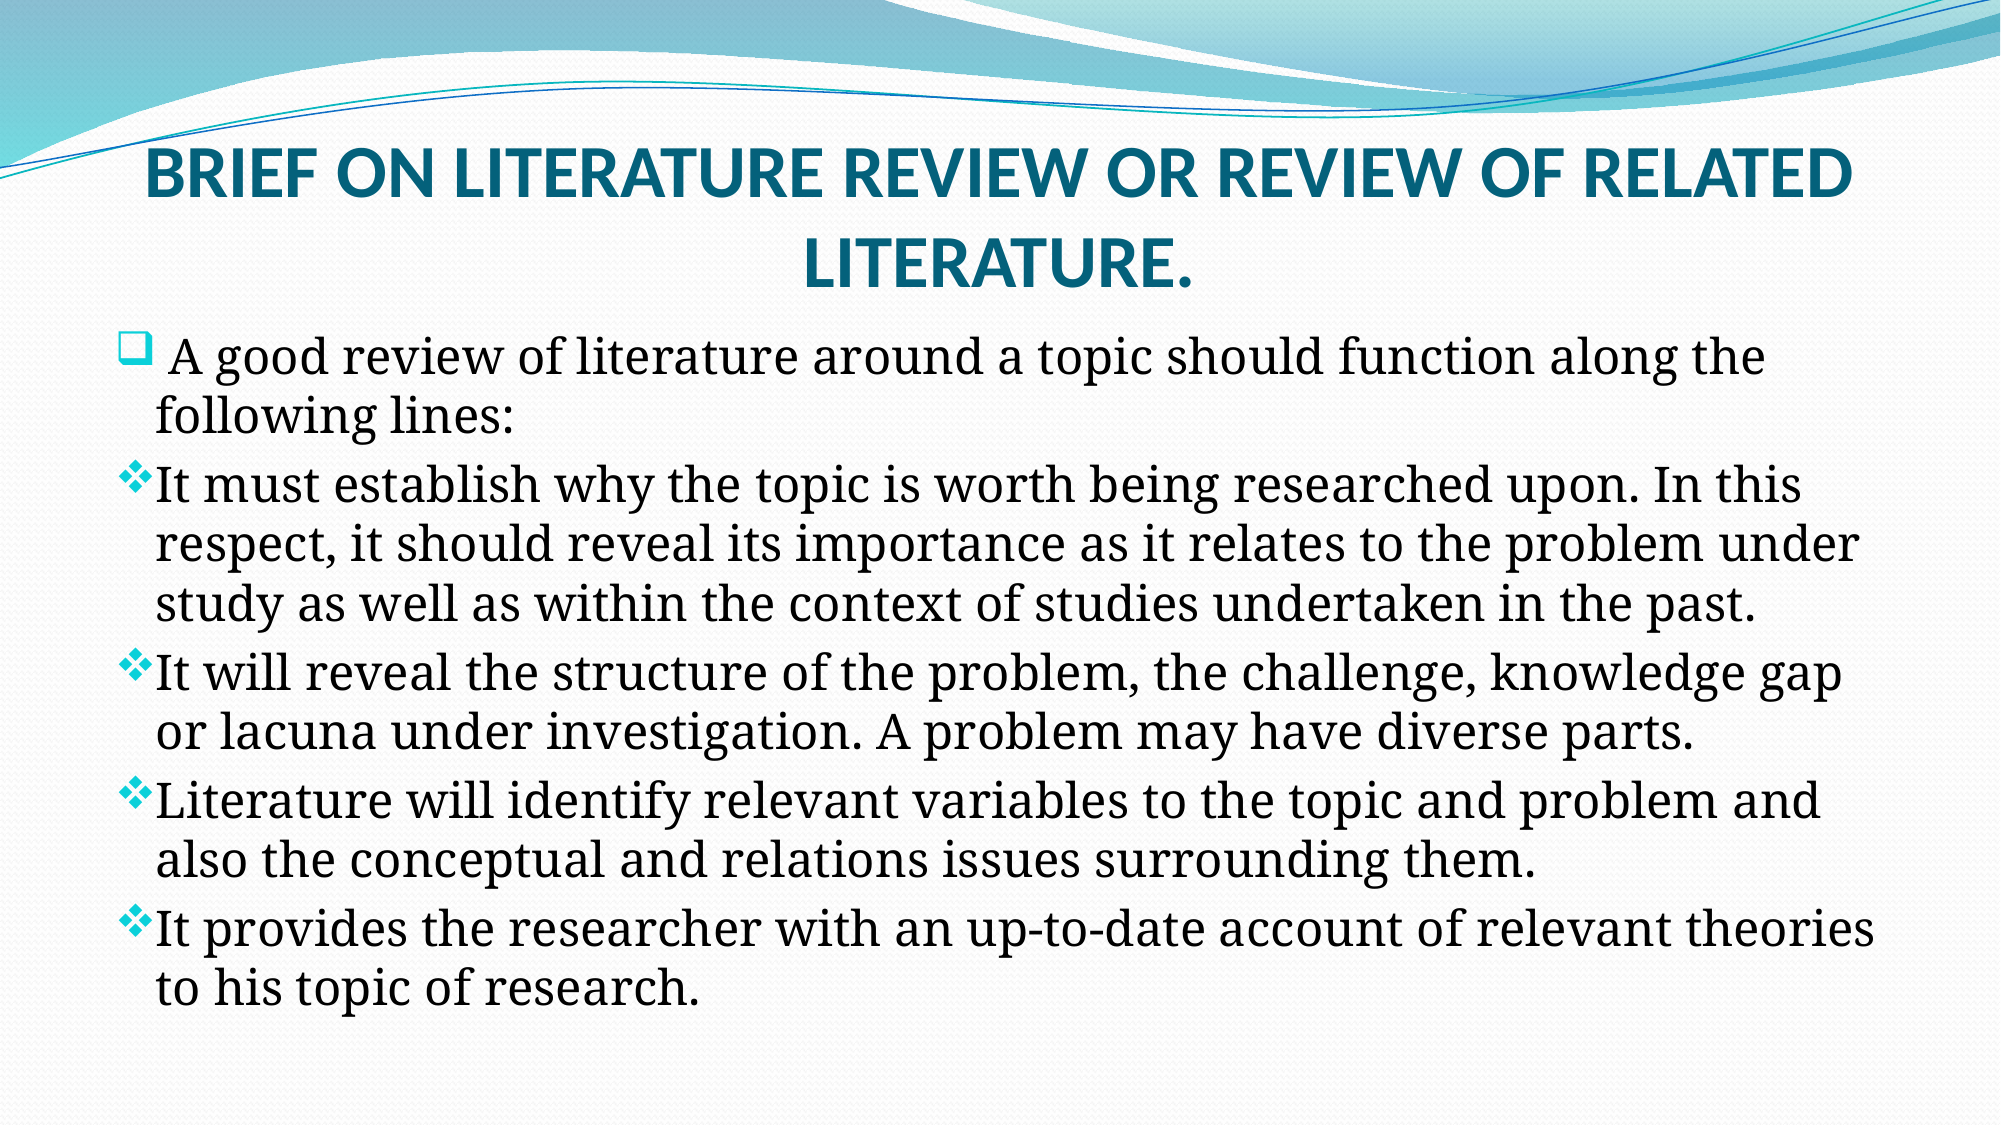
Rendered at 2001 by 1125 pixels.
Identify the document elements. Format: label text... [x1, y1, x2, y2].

list A good review of literature around a topic should function along the following lines: It must establish why the topic is worth being researched upon. In this respect, it should reveal its importance as it relates to the problem under study as well as within the context of studies undertaken in the past. It will reveal the structure of the problem, the challenge, knowledge gap or lacuna under investigation. A problem may have diverse parts. Literature will identify relevant variables to the topic and problem and also the conceptual and relations issues surrounding them. It provides the researcher with an up-to-date account of relevant theories to his topic of research. [99, 317, 1900, 1038]
title BRIEF ON LITERATURE REVIEW OR REVIEW OF RELATED LITERATURE. [99, 115, 1900, 303]
